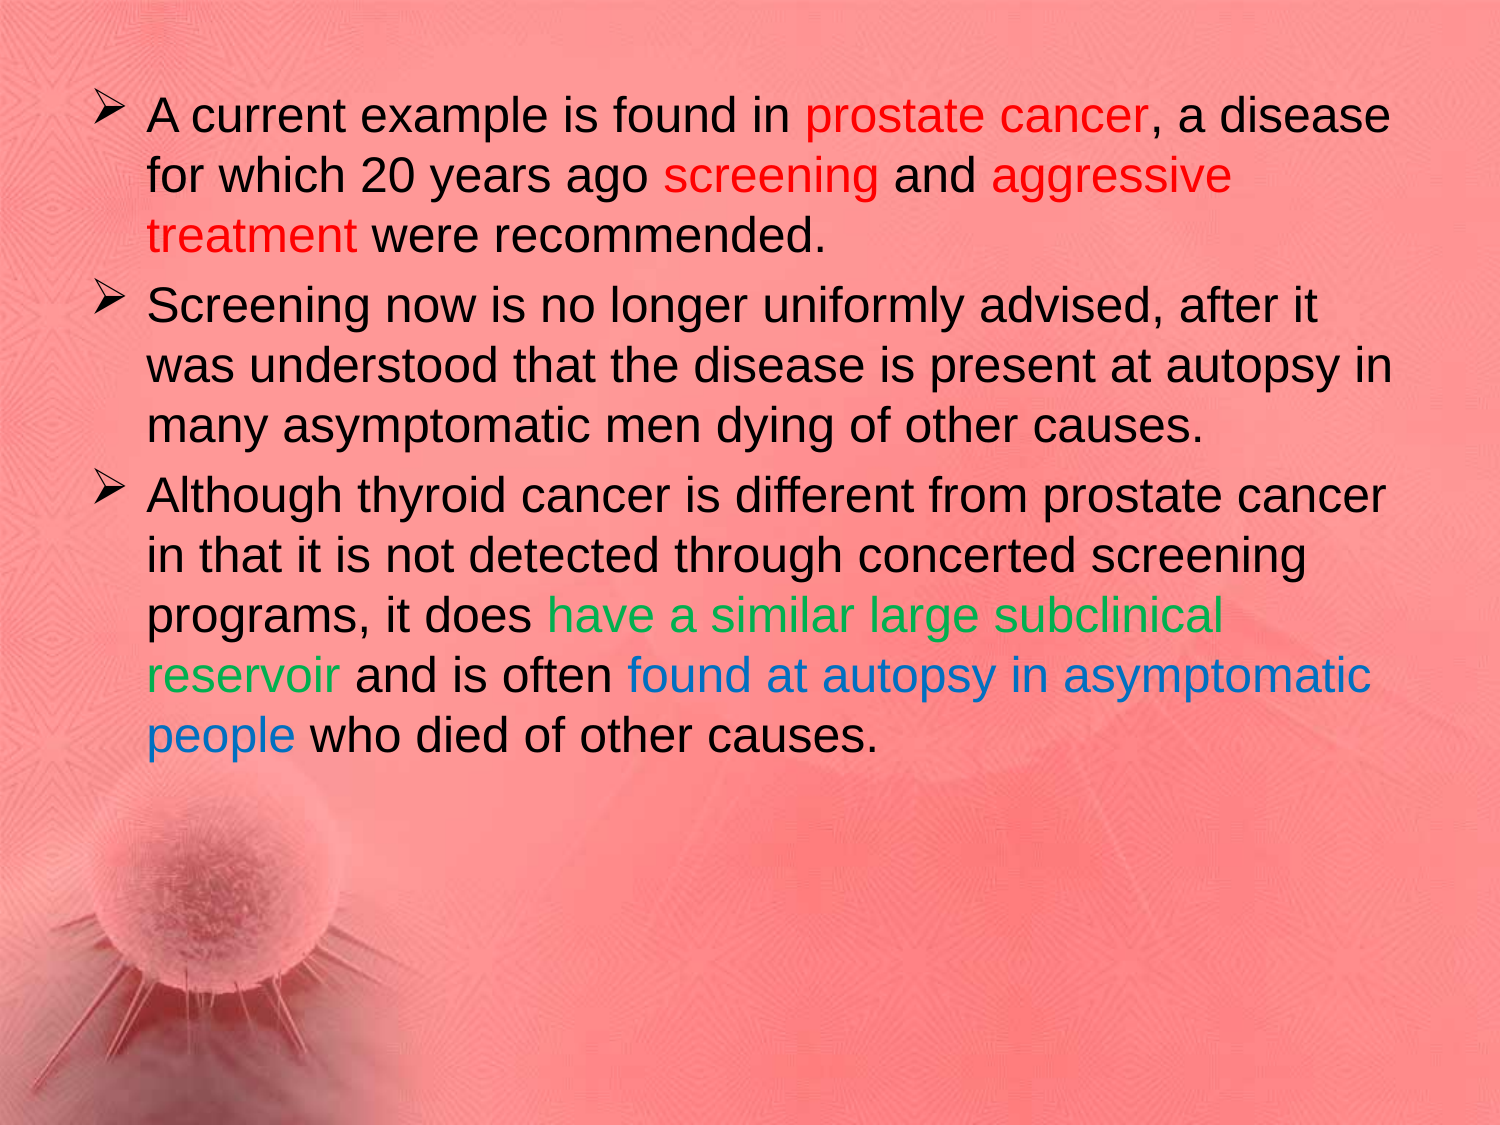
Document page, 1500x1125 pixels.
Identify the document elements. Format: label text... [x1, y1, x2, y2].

list A current example is found in prostate cancer, a disease for which 20 years ago screening and aggressive treatment were recommended. Screening now is no longer uniformly advised, after it was understood that the disease is present at autopsy in many asymptomatic men dying of other causes. Although thyroid cancer is different from prostate cancer in that it is not detected through concerted screening programs, it does have a similar large subclinical reservoir and is often found at autopsy in asymptomatic people who died of other causes. [74, 74, 1426, 1006]
picture [0, 0, 1500, 1125]
